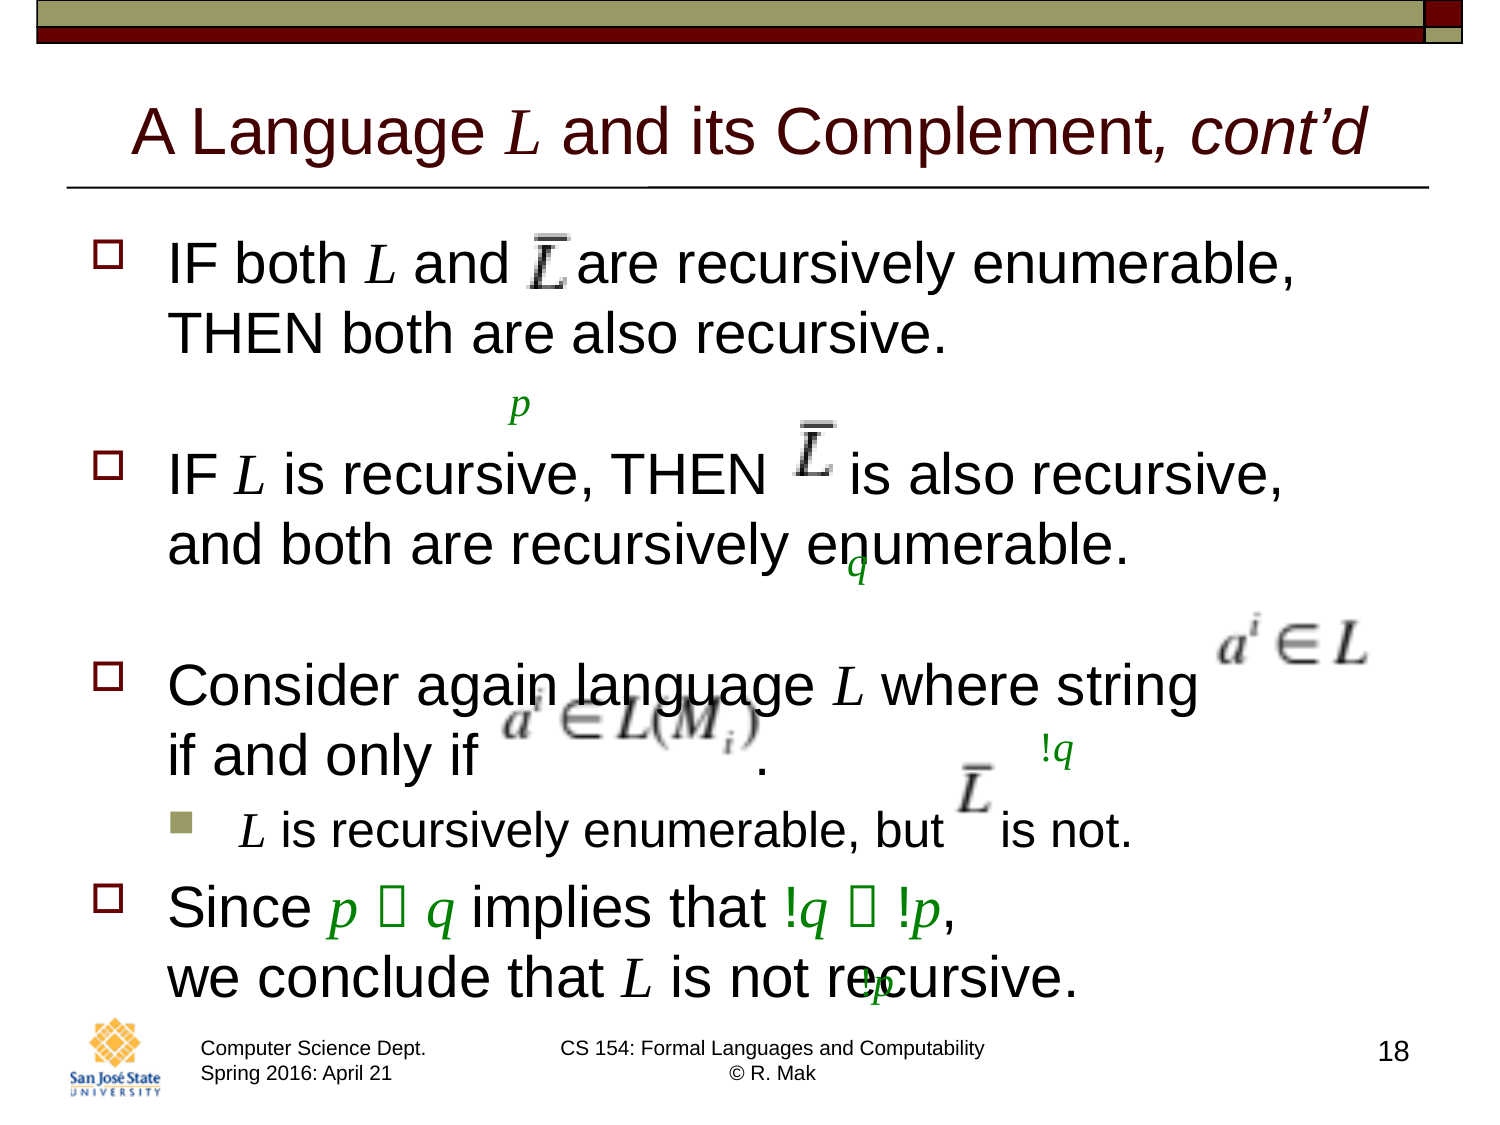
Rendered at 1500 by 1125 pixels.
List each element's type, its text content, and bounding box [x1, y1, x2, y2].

text_box q [832, 526, 883, 592]
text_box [948, 757, 1000, 817]
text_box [1210, 598, 1376, 674]
text_box !p [844, 946, 910, 1012]
text_box !q [1024, 712, 1090, 778]
slide_number 18 [1112, 1025, 1425, 1100]
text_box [518, 225, 577, 294]
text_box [495, 673, 764, 764]
title A Language L and its Complement, cont’d [75, 67, 1425, 175]
list IF both L and are recursively enumerable, THEN both are also recursive. IF L is recursive, THEN is also recursive, and both are recursively enumerable. Consider again language L where string if and only if . L is recursively enumerable, but is not. Since p  q implies that !q  !p, we conclude that L is not recursive. [75, 217, 1425, 1011]
text_box p [495, 367, 546, 433]
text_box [784, 412, 842, 481]
picture [60, 1012, 166, 1112]
